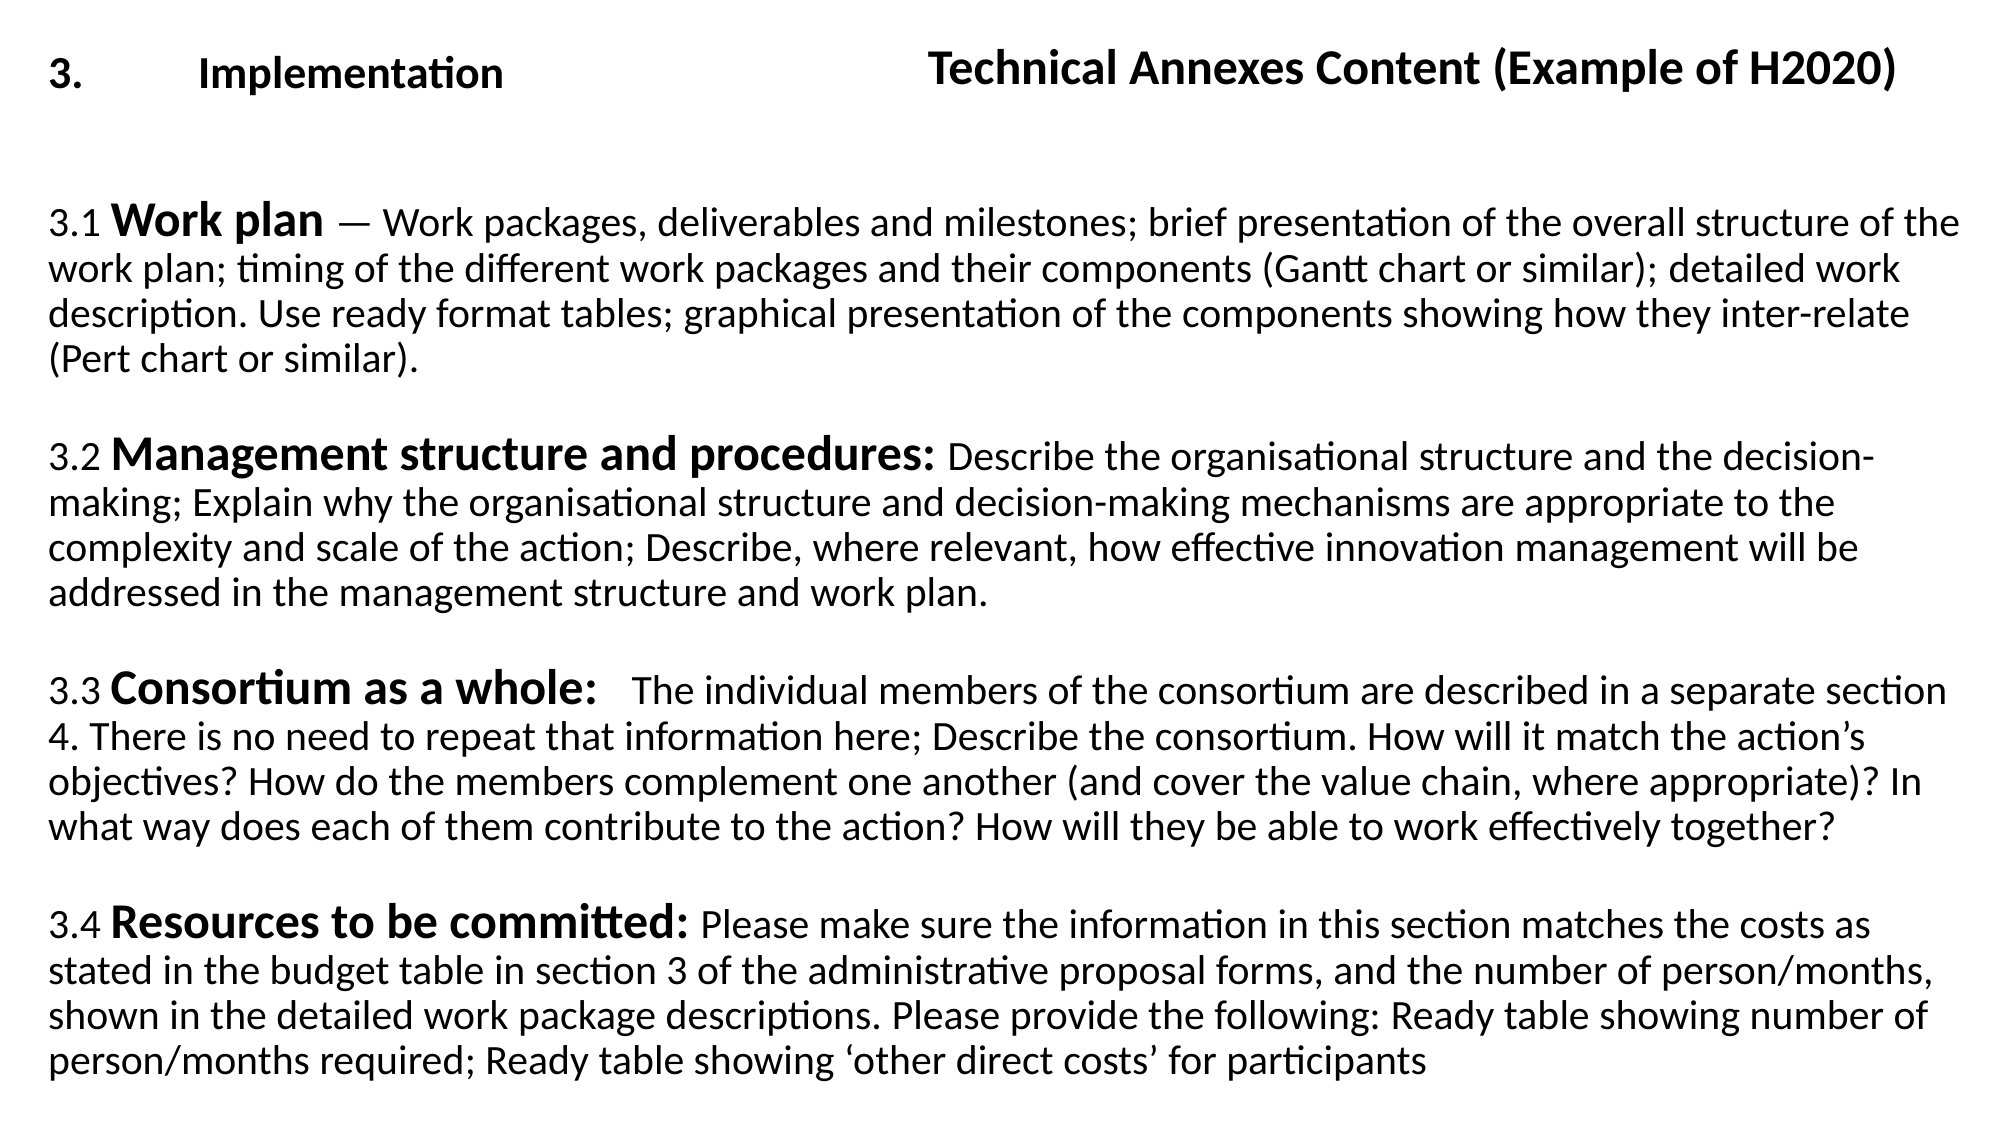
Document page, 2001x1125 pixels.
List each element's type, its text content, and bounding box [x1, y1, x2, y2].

title 3. Implementation 3.1 Work plan — Work packages, deliverables and milestones; brief presentation of the overall structure of the work plan; timing of the different work packages and their components (Gantt chart or similar); detailed work description. Use ready format tables; graphical presentation of the components showing how they inter-relate (Pert chart or similar). 3.2 Management structure and procedures: Describe the organisational structure and the decision-making; Explain why the organisational structure and decision-making mechanisms are appropriate to the complexity and scale of the action; Describe, where relevant, how effective innovation management will be addressed in the management structure and work plan. 3.3 Consortium as a whole: The individual members of the consortium are described in a separate section 4. There is no need to repeat that information here; Describe the consortium. How will it match the action’s objectives? How do the members complement one another (and cover the value chain, where appropriate)? In what way does each of them contribute to the action? How will they be able to work effectively together? 3.4 Resources to be committed: Please make sure the information in this section matches the costs as stated in the budget table in section 3 of the administrative proposal forms, and the number of person/months, shown in the detailed work package descriptions. Please provide the following: Ready table showing number of person/months required; Ready table showing ‘other direct costs’ for participants [33, 132, 1982, 1058]
text_box Technical Annexes Content (Example of H2020) [913, 27, 1924, 103]
